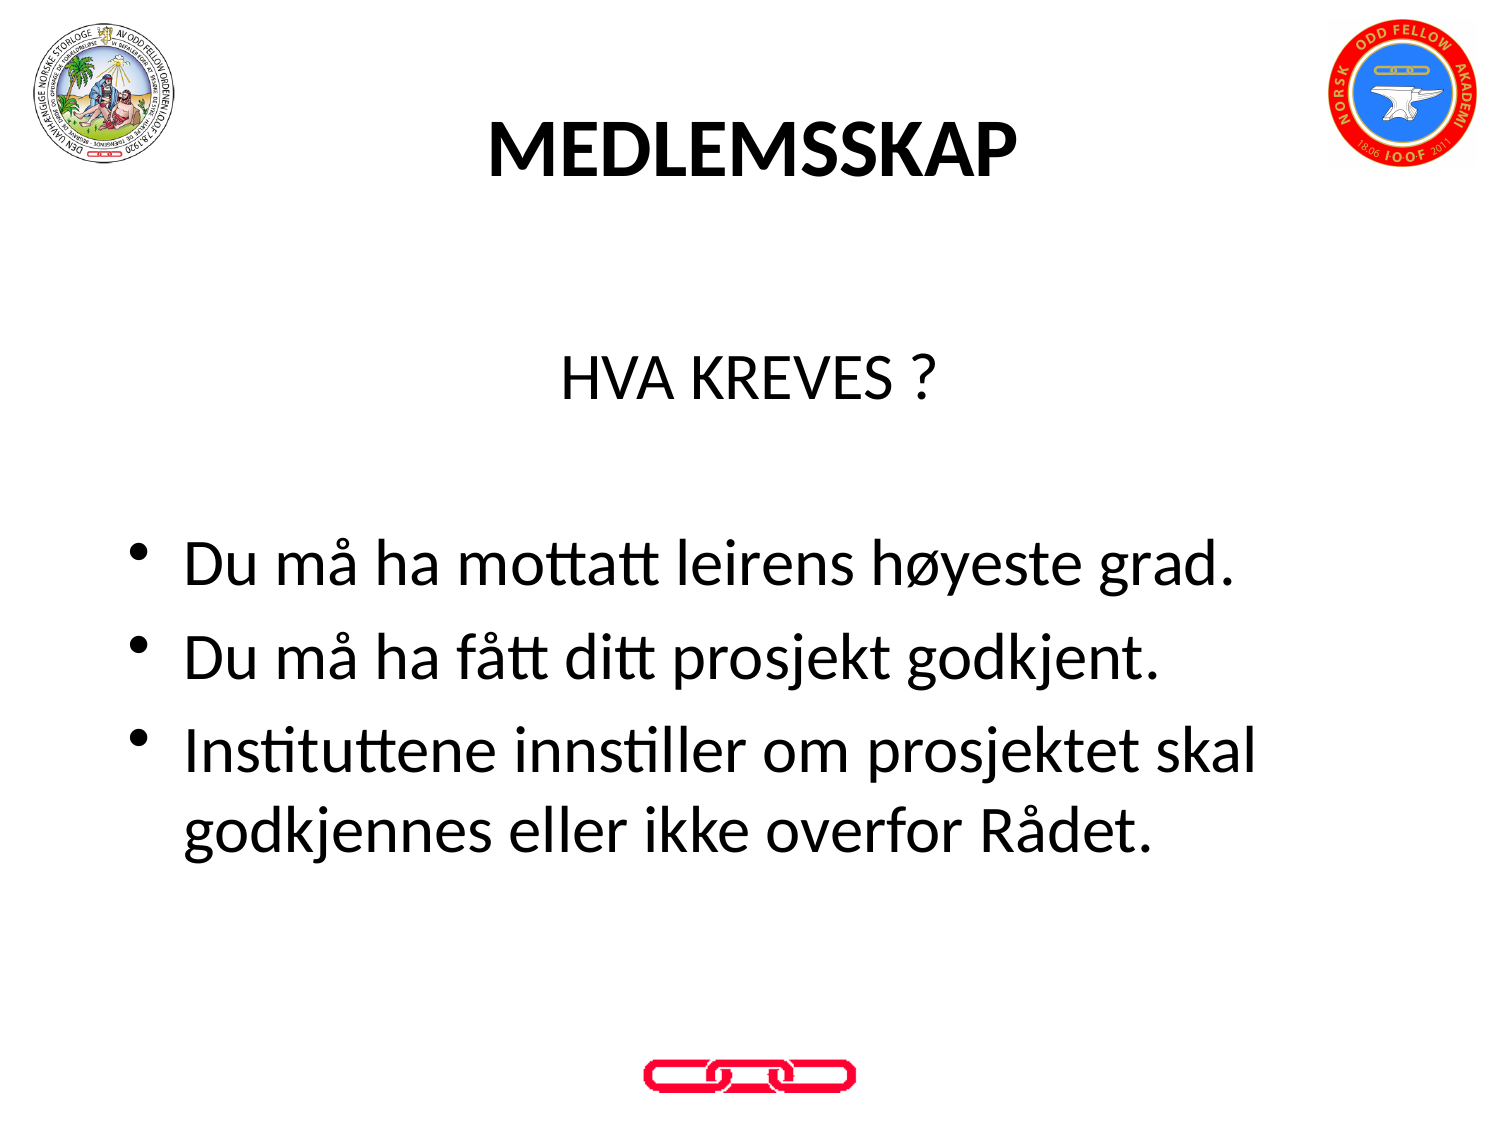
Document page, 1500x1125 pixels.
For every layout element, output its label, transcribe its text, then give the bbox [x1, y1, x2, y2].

picture [29, 19, 178, 167]
list HVA KREVES ? Du må ha mottatt leirens høyeste grad. Du må ha fått ditt prosjekt godkjent. Instituttene innstiller om prosjektet skal godkjennes eller ikke overfor Rådet. [112, 324, 1388, 1001]
picture [1328, 19, 1477, 167]
picture [642, 1058, 858, 1093]
title MEDLEMSSKAP [176, 54, 1330, 232]
